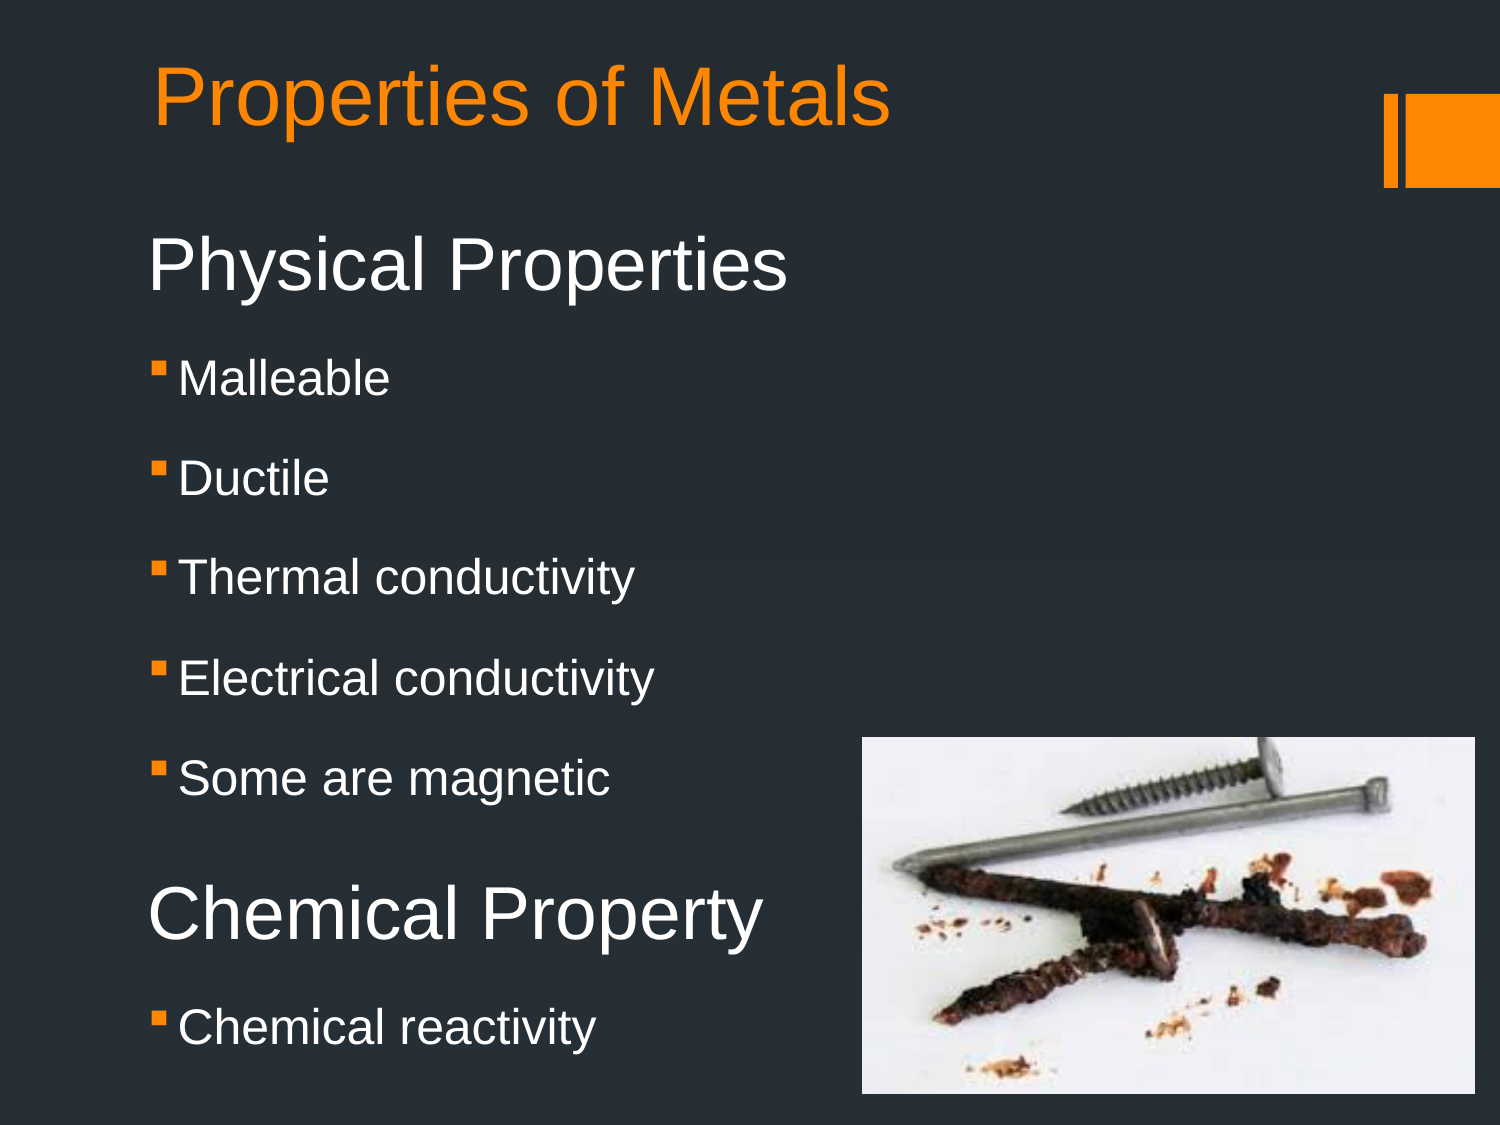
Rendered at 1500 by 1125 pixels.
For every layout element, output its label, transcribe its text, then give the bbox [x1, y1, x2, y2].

list Physical Properties Malleable Ductile Thermal conductivity Electrical conductivity Some are magnetic Chemical Property Chemical reactivity [125, 162, 1000, 1088]
title Properties of Metals [137, 24, 1338, 150]
picture [861, 736, 1476, 1095]
